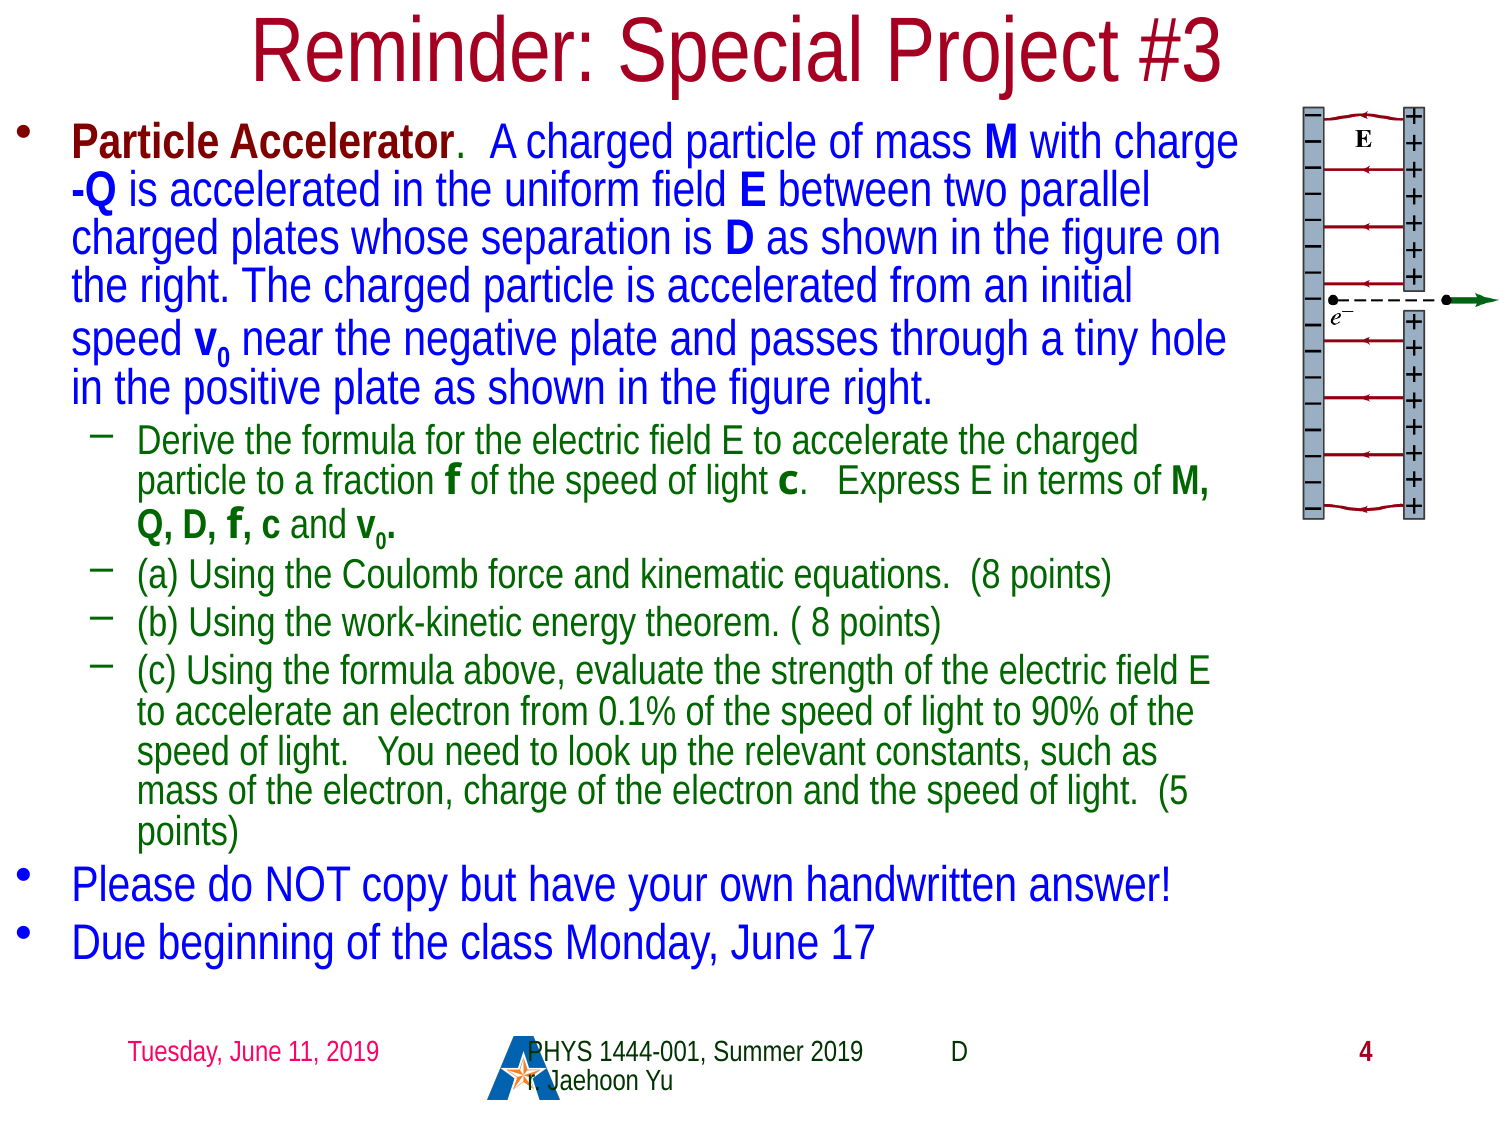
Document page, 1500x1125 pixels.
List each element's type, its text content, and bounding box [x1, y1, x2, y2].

list Particle Accelerator. A charged particle of mass M with charge -Q is accelerated in the uniform field E between two parallel charged plates whose separation is D as shown in the figure on the right. The charged particle is accelerated from an initial speed v0 near the negative plate and passes through a tiny hole in the positive plate as shown in the figure right. Derive the formula for the electric field E to accelerate the charged particle to a fraction f of the speed of light c. Express E in terms of M, Q, D, f, c and v0. (a) Using the Coulomb force and kinematic equations. (8 points) (b) Using the work-kinetic energy theorem. ( 8 points) (c) Using the formula above, evaluate the strength of the electric field E to accelerate an electron from 0.1% of the speed of light to 90% of the speed of light. You need to look up the relevant constants, such as mass of the electron, charge of the electron and the speed of light. (5 points) Please do NOT copy but have your own handwritten answer! Due beginning of the class Monday, June 17 [0, 112, 1263, 926]
picture [487, 1036, 512, 1100]
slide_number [112, 1024, 426, 1101]
slide_number 4 [1074, 1024, 1388, 1101]
footer PHYS 1444-001, Summer 2019 Dr. Jaehoon Yu [512, 1024, 988, 1101]
picture [1112, 99, 1500, 523]
title Reminder: Special Project #3 [49, 0, 1426, 90]
